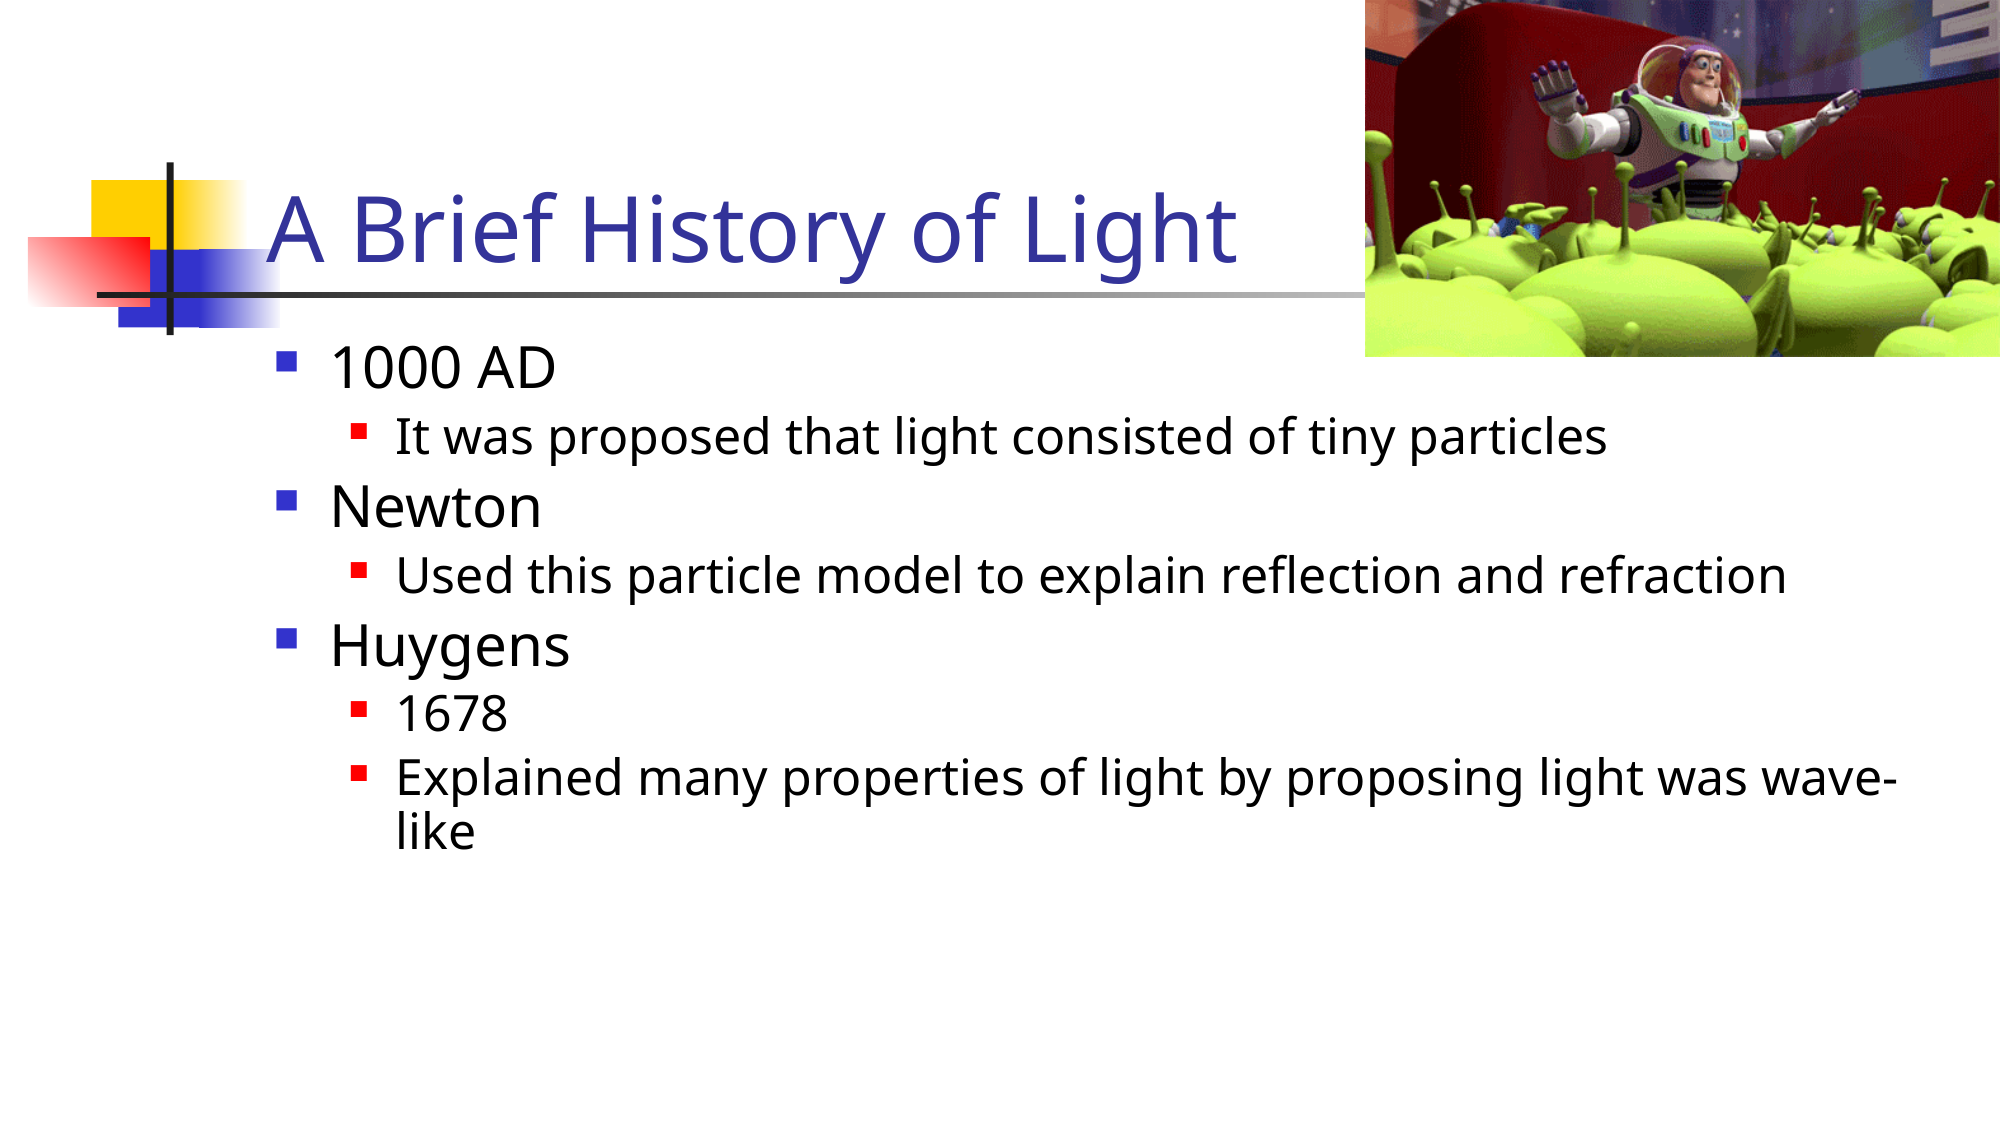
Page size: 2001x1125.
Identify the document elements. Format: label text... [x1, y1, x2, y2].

picture [1365, 0, 2000, 357]
title A Brief History of Light [251, 101, 1365, 289]
list 1000 AD It was proposed that light consisted of tiny particles Newton Used this particle model to explain reflection and refraction Huygens 1678 Explained many properties of light by proposing light was wave-like [258, 330, 1959, 1007]
